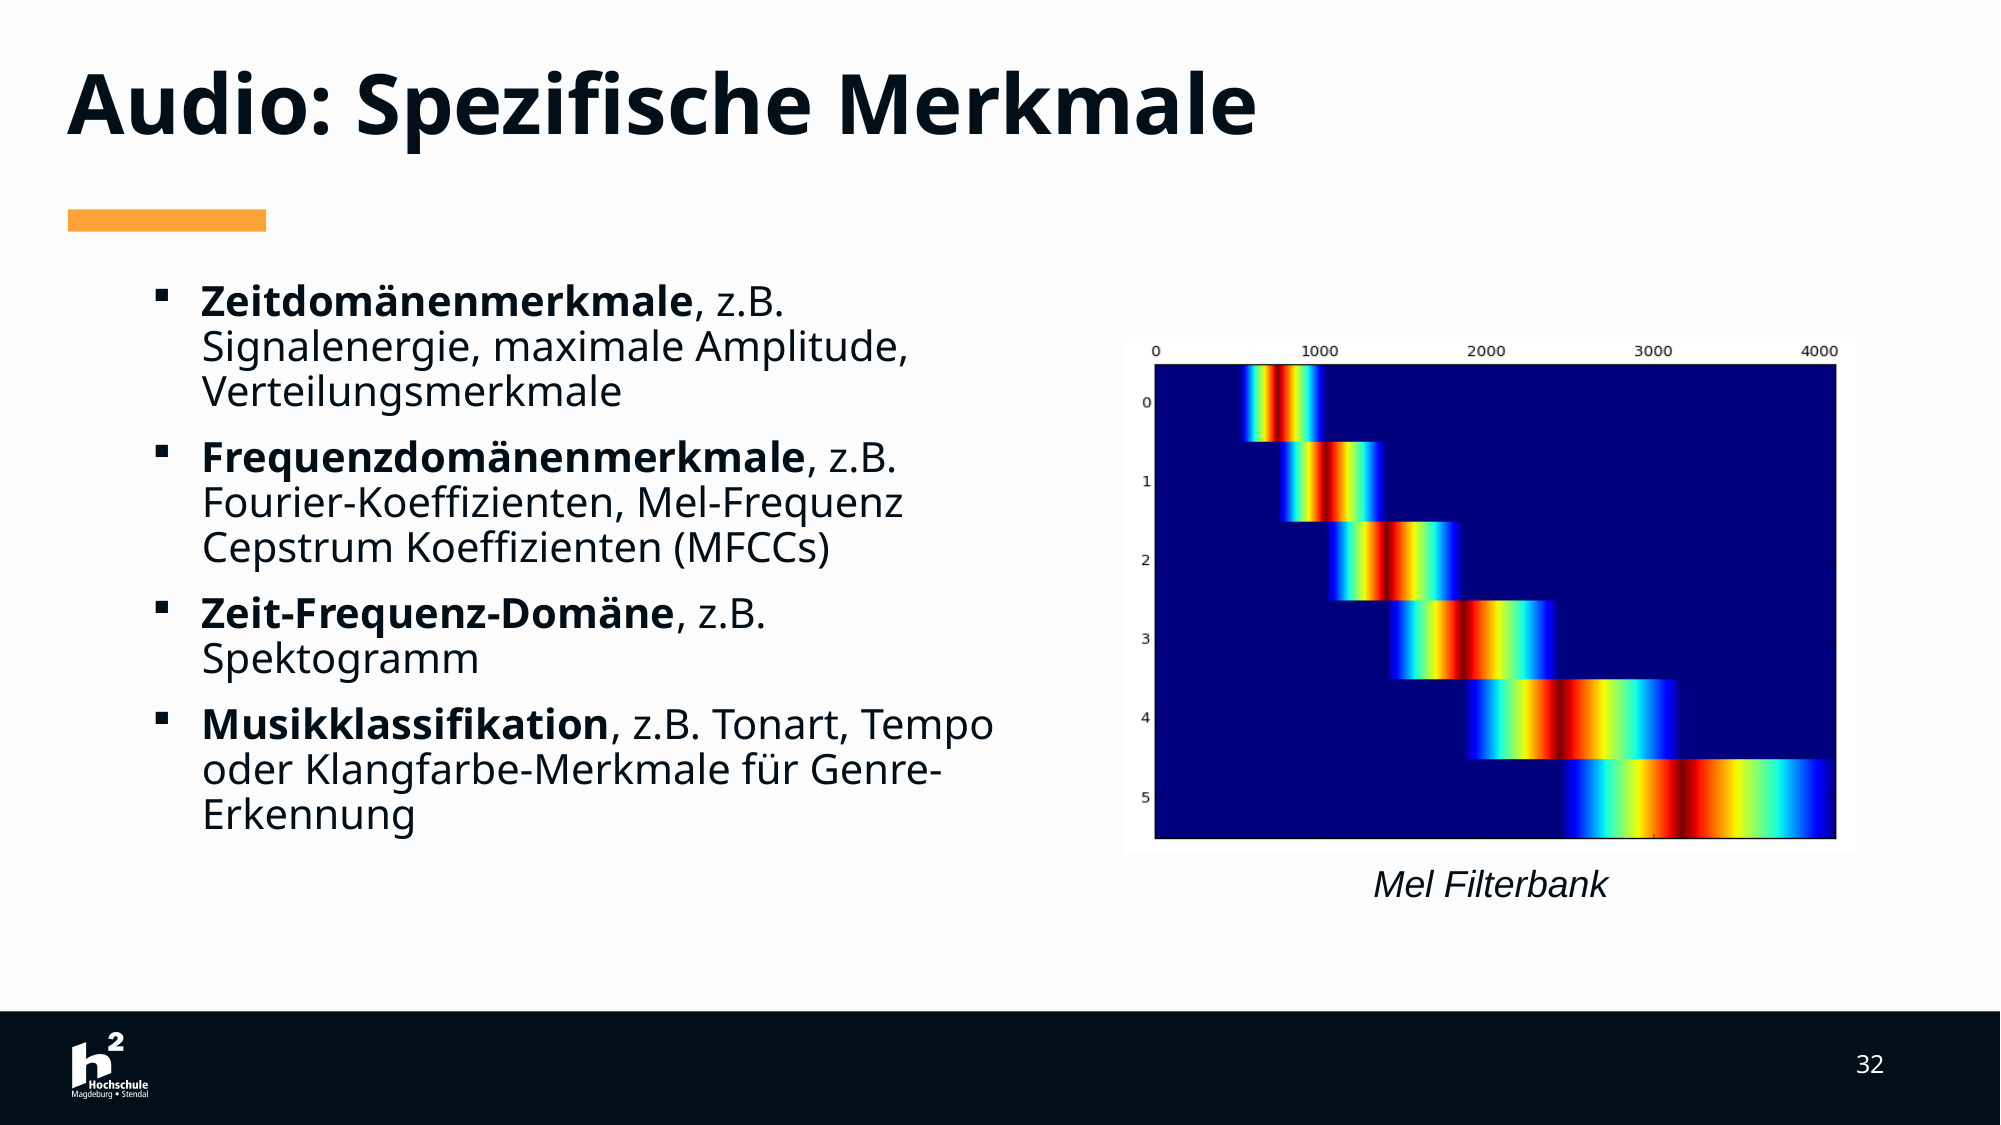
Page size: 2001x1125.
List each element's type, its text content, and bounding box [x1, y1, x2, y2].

slide_number 32 [1841, 1035, 1931, 1096]
text_box Mel Filterbank [1267, 855, 1714, 912]
title Audio: Spezifische Merkmale [52, 28, 1778, 175]
picture [1124, 342, 1857, 855]
list Zeitdomänenmerkmale, z.B. Signalenergie, maximale Amplitude, Verteilungsmerkmale Frequenzdomänenmerkmale, z.B. Fourier-Koeffizienten, Mel-Frequenz Cepstrum Koeffizienten (MFCCs) Zeit-Frequenz-Domäne, z.B. Spektogramm Musikklassifikation, z.B. Tonart, Tempo oder Klangfarbe-Merkmale für Genre-Erkennung [137, 273, 1024, 953]
picture [72, 1032, 148, 1099]
